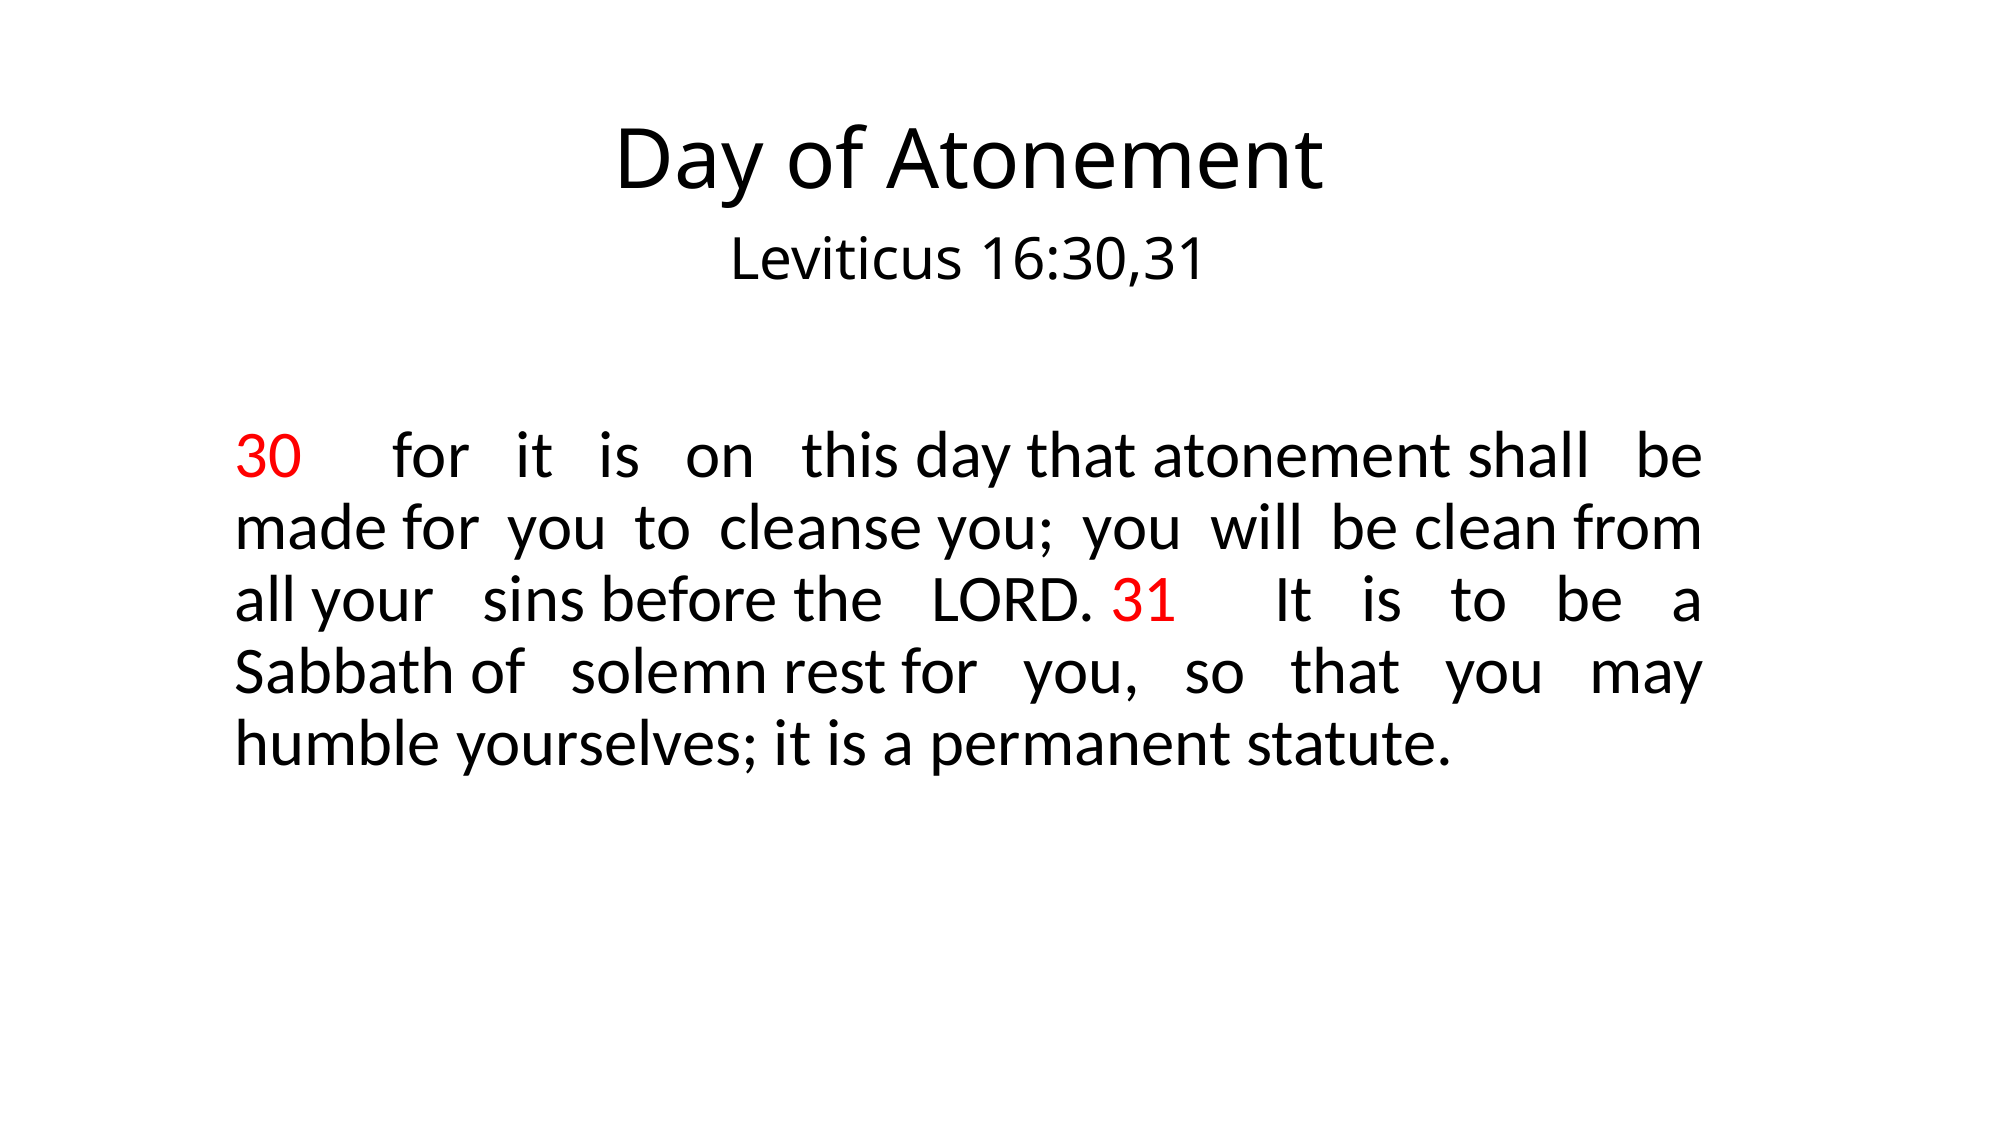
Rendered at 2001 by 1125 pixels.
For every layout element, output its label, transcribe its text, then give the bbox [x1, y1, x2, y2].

text_box Leviticus 16:30,31 [219, 198, 1720, 300]
title Day of Atonement [219, 78, 1720, 198]
subtitle 30 for it is on this day that atonement shall be made for you to cleanse you; you will be clean from all your sins before the LORD. 31 It is to be a Sabbath of solemn rest for you, so that you may humble yourselves; it is a permanent statute. [219, 412, 1720, 979]
